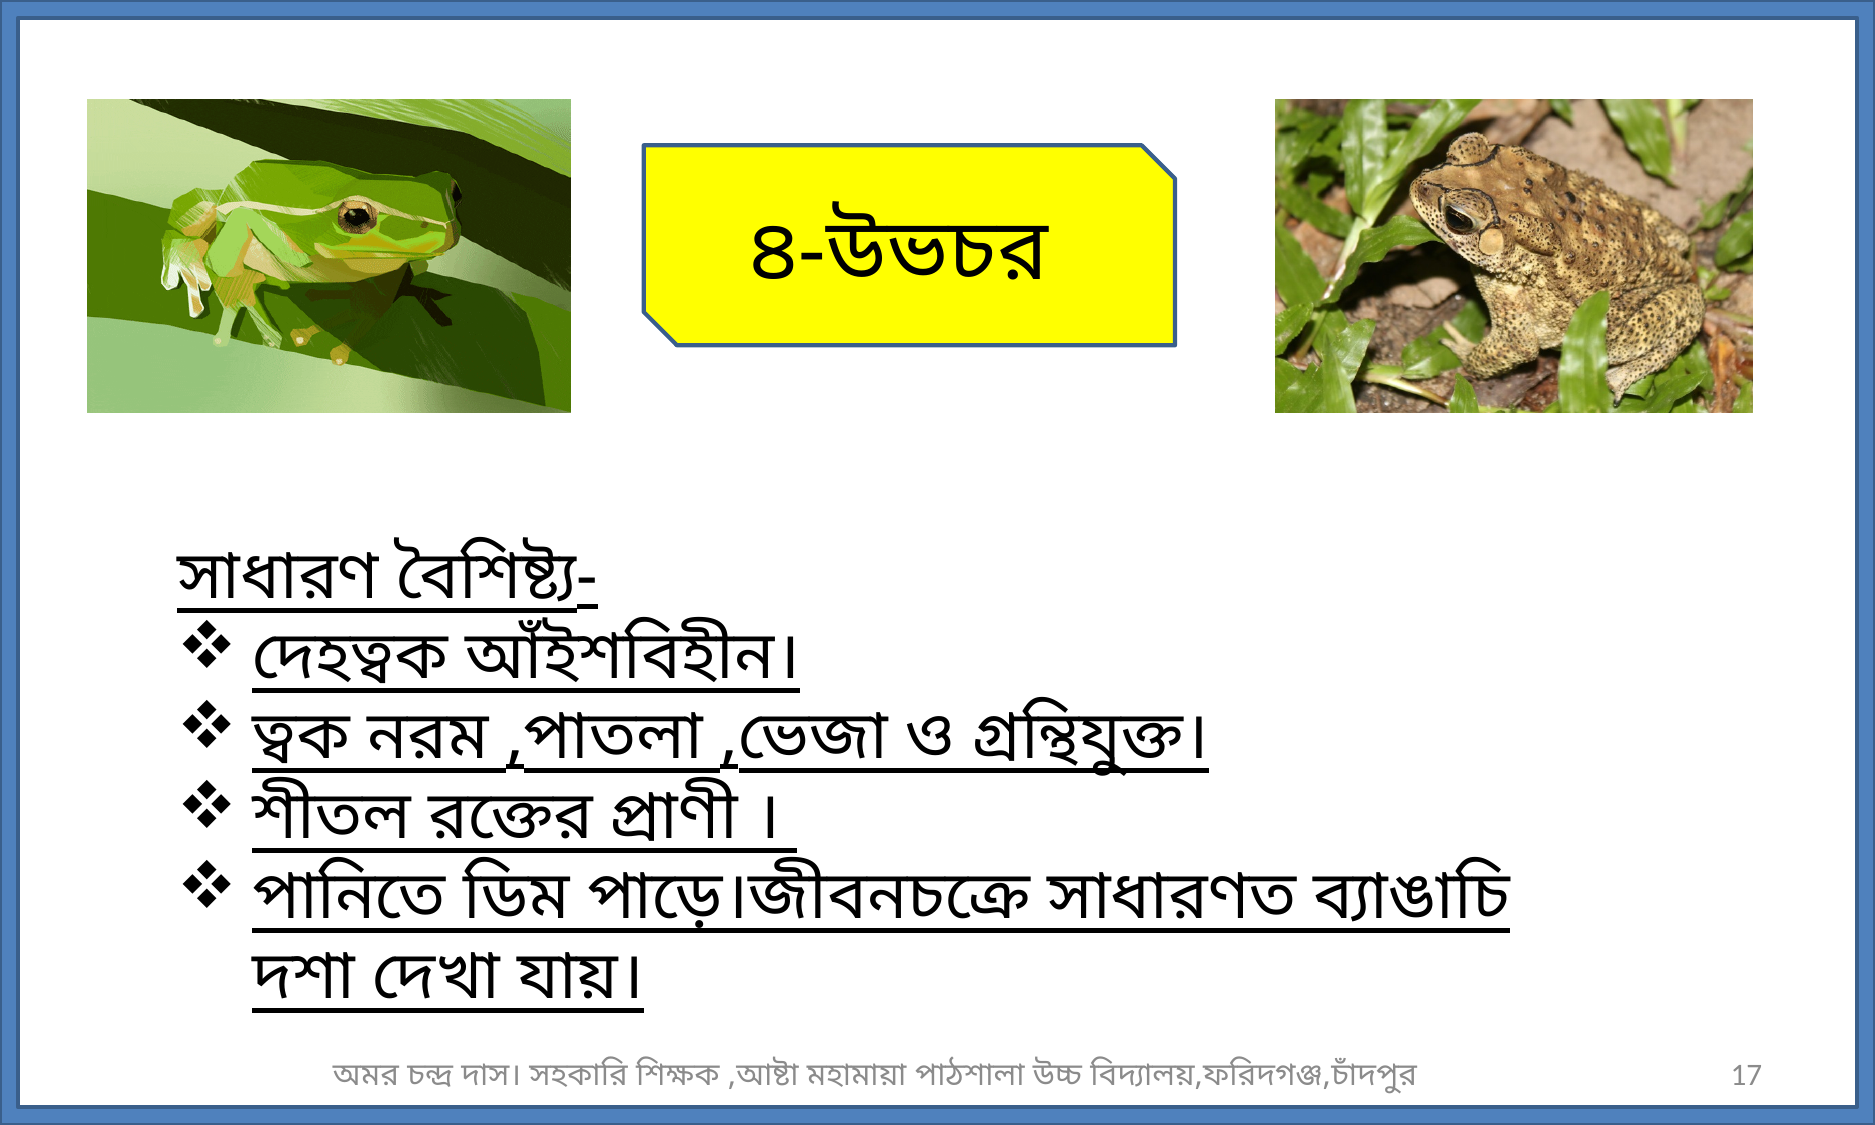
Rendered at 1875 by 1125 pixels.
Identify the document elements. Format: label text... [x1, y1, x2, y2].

text_box [0, 0, 1875, 1125]
text_box ৪-উভচর [641, 143, 1178, 348]
slide_number 17 [1343, 1042, 1782, 1103]
footer অমর চন্দ্র দাস। সহকারি শিক্ষক ,আষ্টা মহামায়া পাঠশালা উচ্চ বিদ্যালয়,ফরিদগঞ্জ,চাঁদপুর [20, 1042, 1343, 1103]
text_box সাধারণ বৈশিষ্ট্য- দেহত্বক আঁইশবিহীন। ত্বক নরম ,পাতলা ,ভেজা ও গ্রন্থিযুক্ত। শীতল রক্তের প্রাণী । পানিতে ডিম পাড়ে।জীবনচক্রে সাধারণত ব্যাঙাচি দশা দেখা যায়। [162, 524, 1575, 1020]
picture [86, 99, 572, 413]
picture [1274, 99, 1754, 413]
